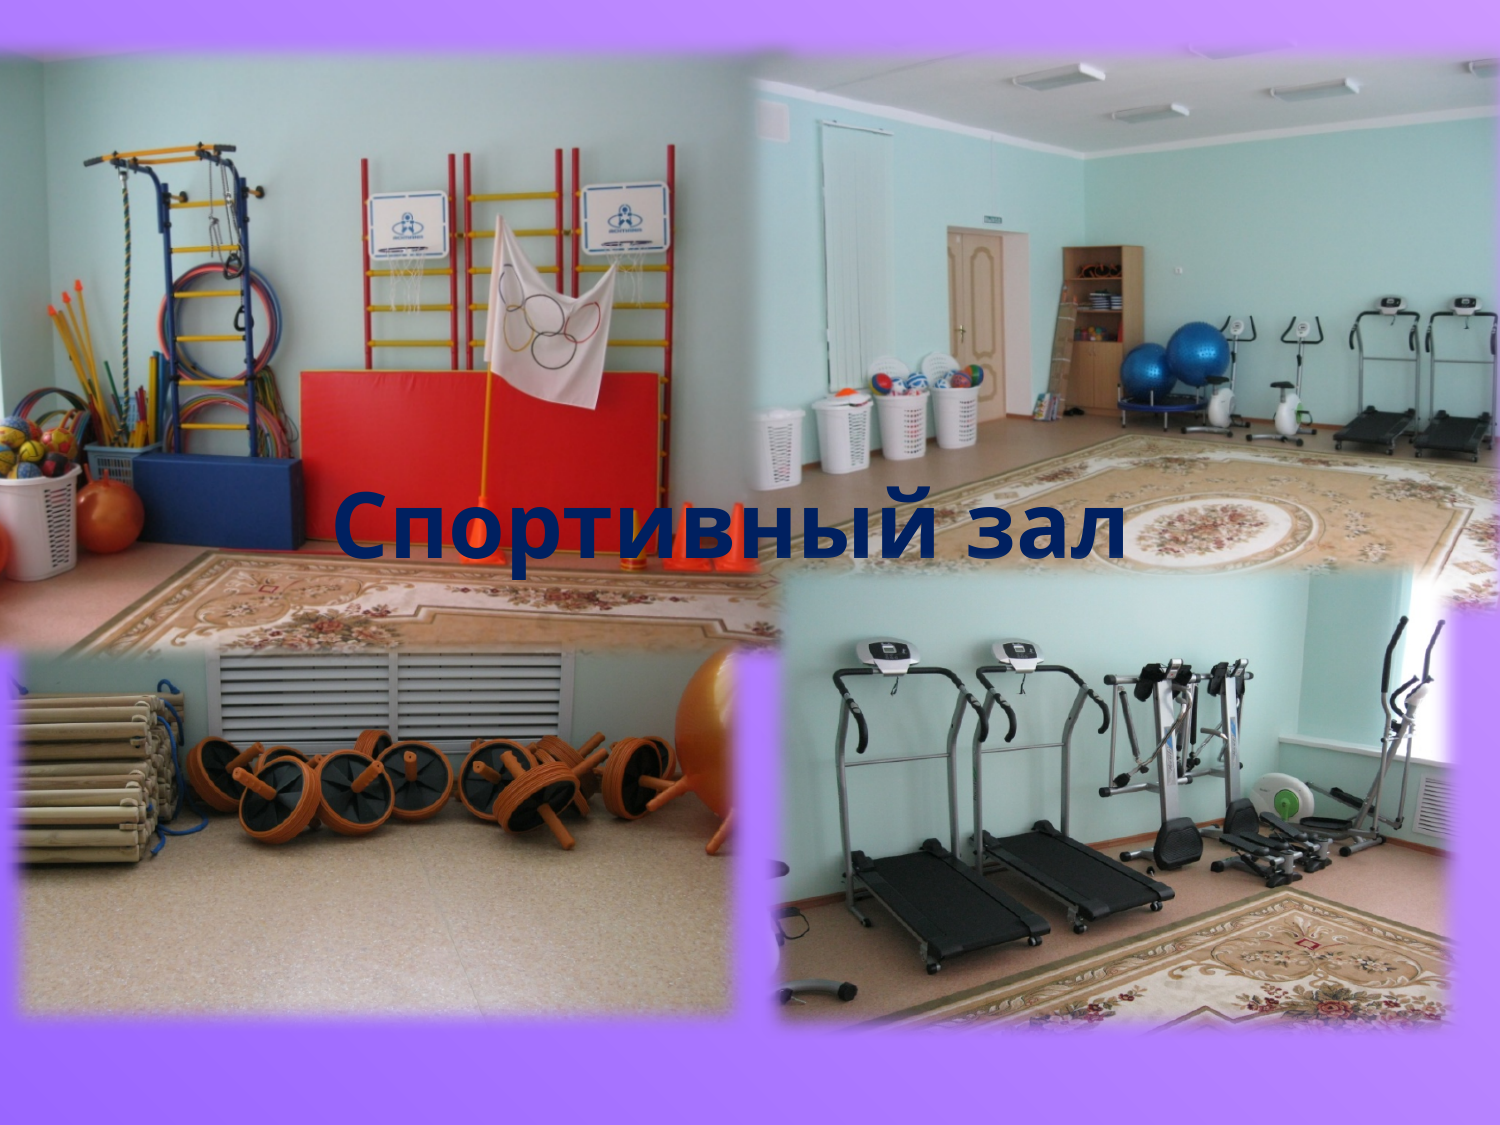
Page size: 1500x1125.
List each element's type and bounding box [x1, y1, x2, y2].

picture [0, 34, 1500, 1040]
